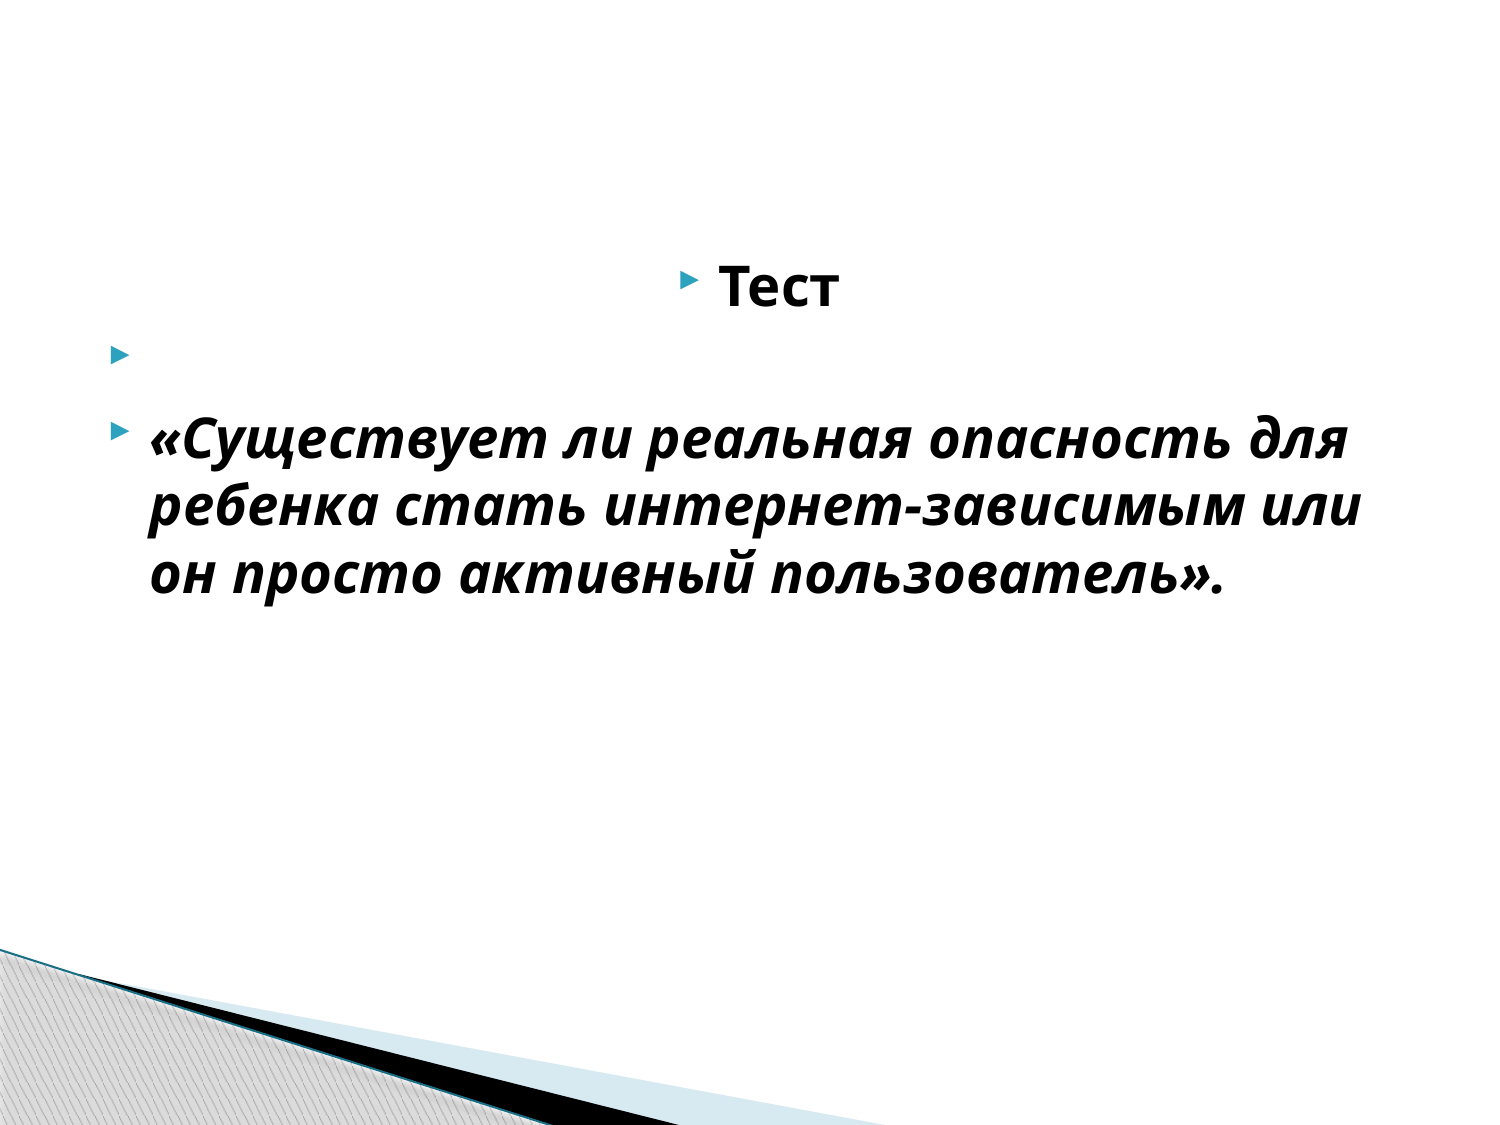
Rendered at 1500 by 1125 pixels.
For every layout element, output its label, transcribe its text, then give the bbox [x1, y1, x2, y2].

list Тест «Существует ли реальная опасность для ребенка стать интернет-зависимым или он просто активный пользователь». [75, 243, 1425, 986]
